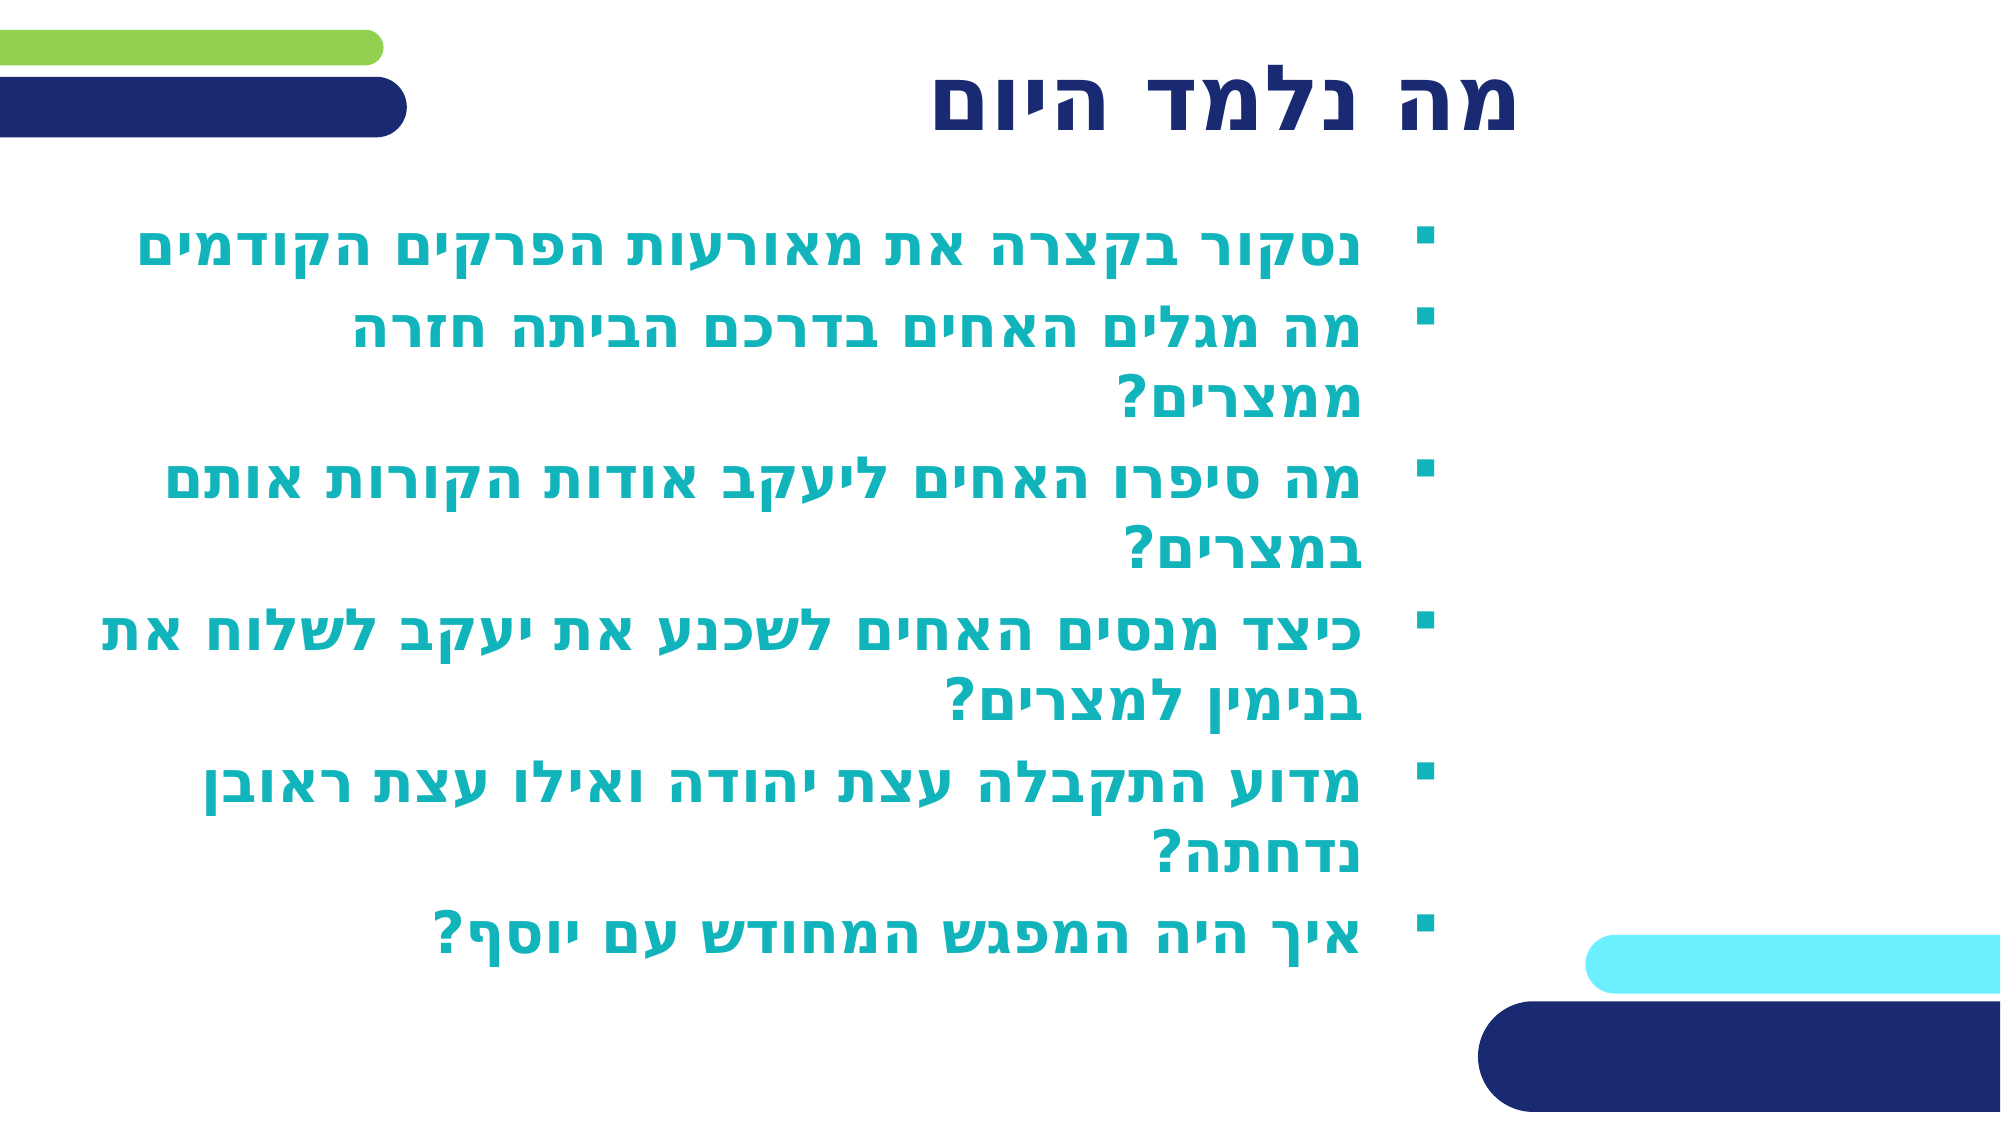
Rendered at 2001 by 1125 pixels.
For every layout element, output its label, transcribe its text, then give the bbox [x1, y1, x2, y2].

title מה נלמד היום [418, 34, 2000, 154]
list נסקור בקצרה את מאורעות הפרקים הקודמים מה מגלים האחים בדרכם הביתה חזרה ממצרים? מה סיפרו האחים ליעקב אודות הקורות אותם במצרים? כיצד מנסים האחים לשכנע את יעקב לשלוח את בנימין למצרים? מדוע התקבלה עצת יהודה ואילו עצת ראובן נדחתה? איך היה המפגש המחודש עם יוסף? [84, 187, 1485, 986]
